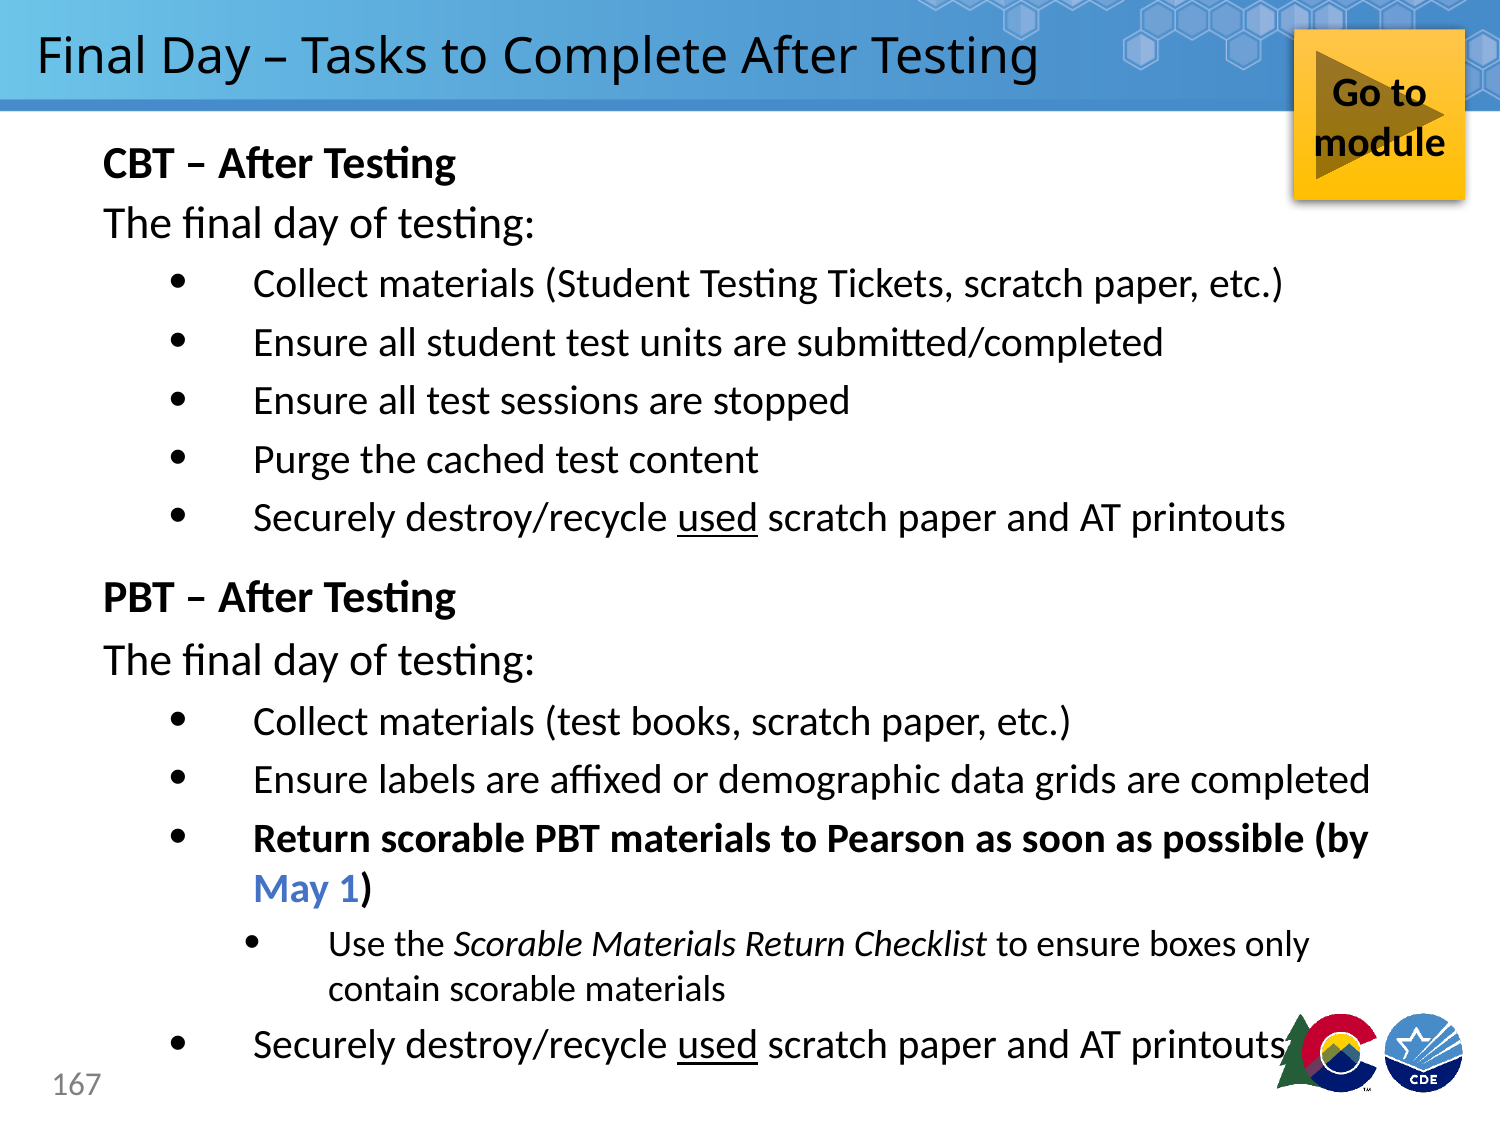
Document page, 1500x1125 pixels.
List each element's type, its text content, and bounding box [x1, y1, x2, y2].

picture [1397, 1012, 1463, 1093]
picture [0, 0, 1500, 112]
slide_number 167 [36, 1054, 375, 1115]
text_box Go to module [1294, 29, 1466, 201]
title Final Day – Tasks to Complete After Testing [36, 27, 1289, 87]
list CBT – After Testing The final day of testing: Collect materials (Student Testing Tickets, scratch paper, etc.) Ensure all student test units are submitted/completed Ensure all test sessions are stopped Purge the cached test content Securely destroy/recycle used scratch paper and AT printouts PBT – After Testing The final day of testing: Collect materials (test books, scratch paper, etc.) Ensure labels are affixed or demographic data grids are completed Return scorable PBT materials to Pearson as soon as possible (by May 1) Use the Scorable Materials Return Checklist to ensure boxes only contain scorable materials Securely destroy/recycle used scratch paper and AT printouts [103, 139, 1397, 1094]
